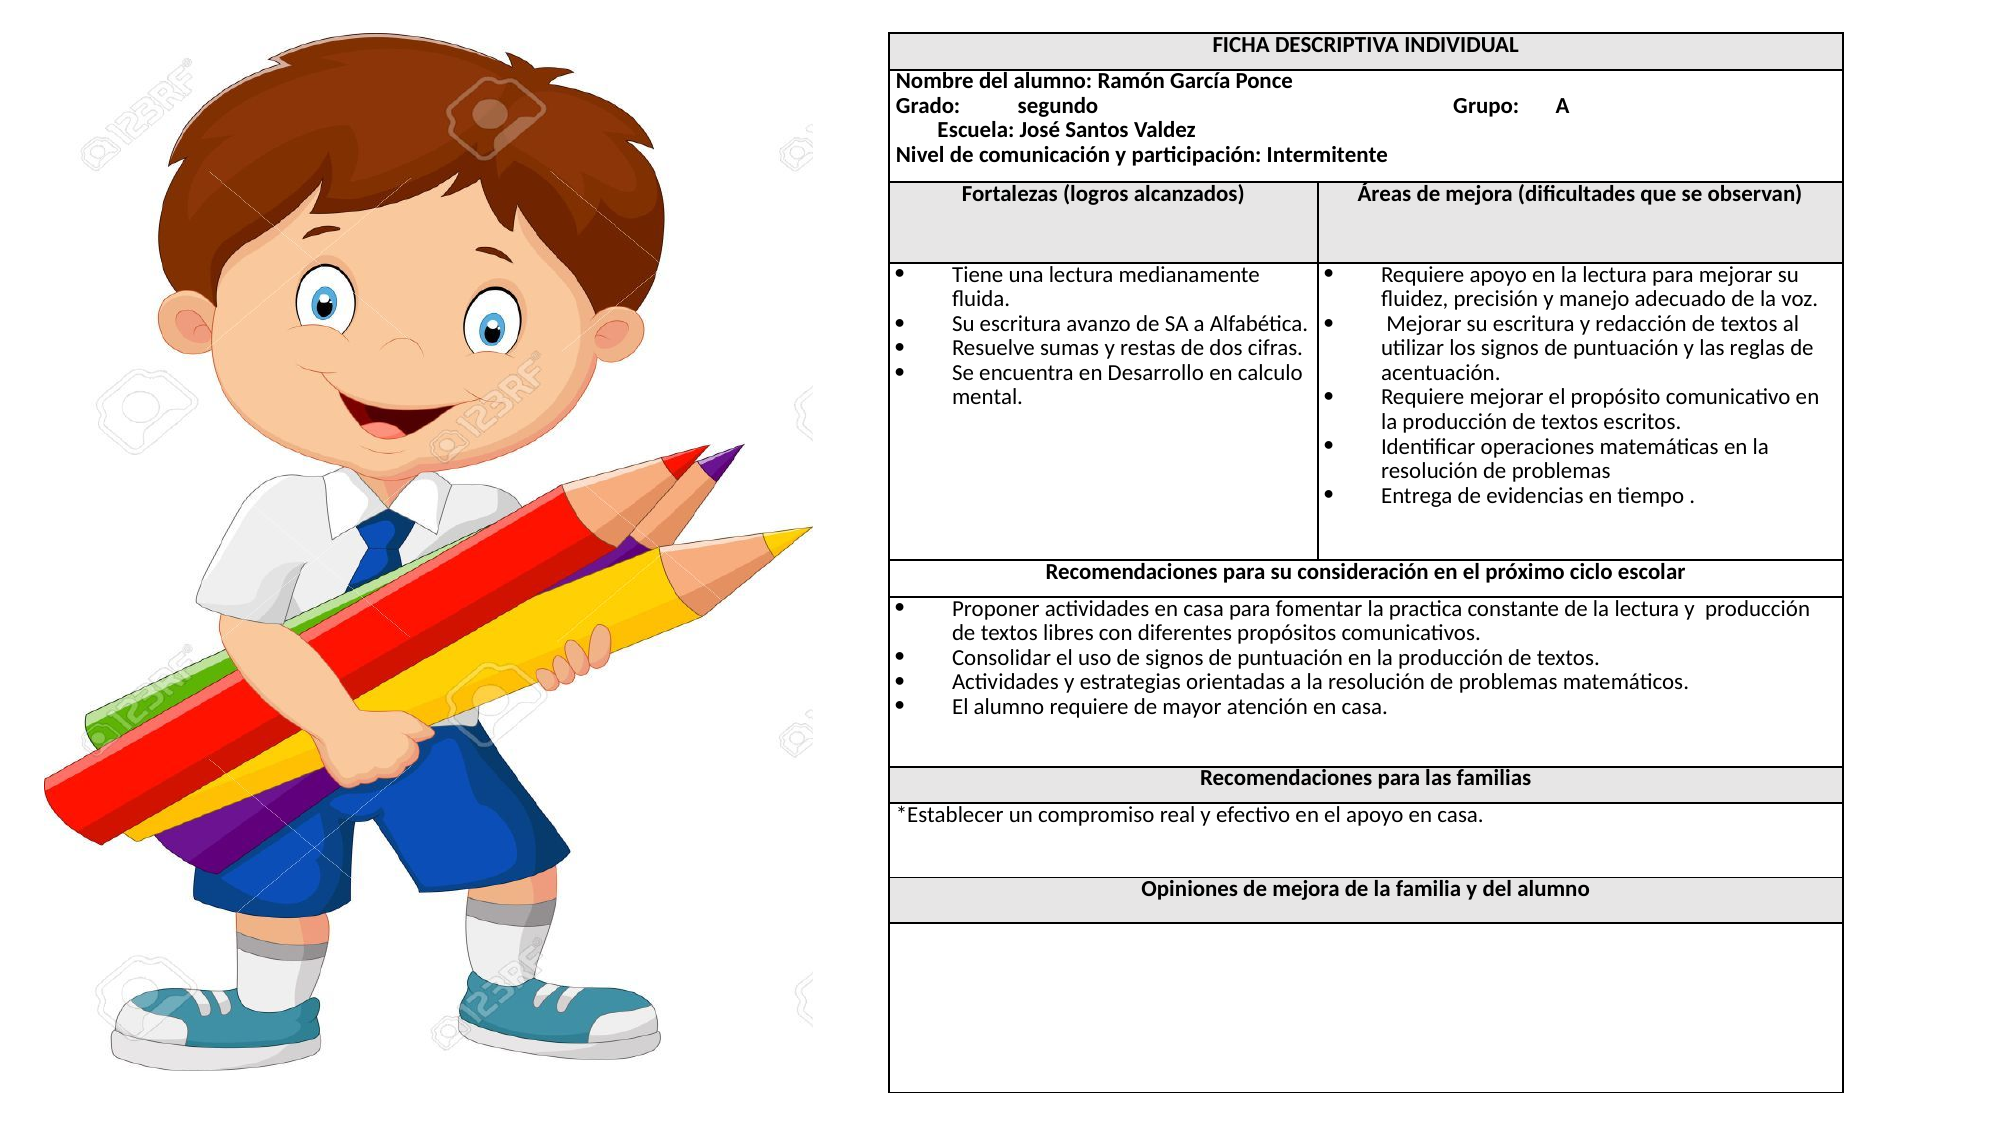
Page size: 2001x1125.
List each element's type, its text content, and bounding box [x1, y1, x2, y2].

table_cell [890, 924, 1842, 1092]
table_cell Fortalezas (logros alcanzados) [890, 183, 1317, 262]
table_cell Recomendaciones para su consideración en el próximo ciclo escolar [890, 561, 1842, 596]
table_cell Tiene una lectura medianamente fluida. Su escritura avanzo de SA a Alfabética. Resuelve sumas y restas de dos cifras. Se encuentra en Desarrollo en calculo mental. [890, 264, 1317, 559]
picture [44, 32, 814, 1071]
table_header FICHA DESCRIPTIVA INDIVIDUAL [890, 34, 1842, 69]
table_cell Proponer actividades en casa para fomentar la practica constante de la lectura y producción de textos libres con diferentes propósitos comunicativos. Consolidar el uso de signos de puntuación en la producción de textos. Actividades y estrategias orientadas a la resolución de problemas matemáticos. El alumno requiere de mayor atención en casa. [890, 598, 1842, 766]
table_cell Nombre del alumno: Ramón García Ponce Grado: segundo Grupo: A Escuela: José Santos Valdez Nivel de comunicación y participación: Intermitente [890, 71, 1842, 181]
table_cell Recomendaciones para las familias [890, 768, 1842, 802]
table_cell Opiniones de mejora de la familia y del alumno [890, 878, 1842, 922]
table_cell Requiere apoyo en la lectura para mejorar su fluidez, precisión y manejo adecuado de la voz. Mejorar su escritura y redacción de textos al utilizar los signos de puntuación y las reglas de acentuación. Requiere mejorar el propósito comunicativo en la producción de textos escritos. Identificar operaciones matemáticas en la resolución de problemas Entrega de evidencias en tiempo . [1319, 264, 1842, 559]
table_cell *Establecer un compromiso real y efectivo en el apoyo en casa. [890, 804, 1842, 877]
table_cell Áreas de mejora (dificultades que se observan) [1319, 183, 1842, 262]
